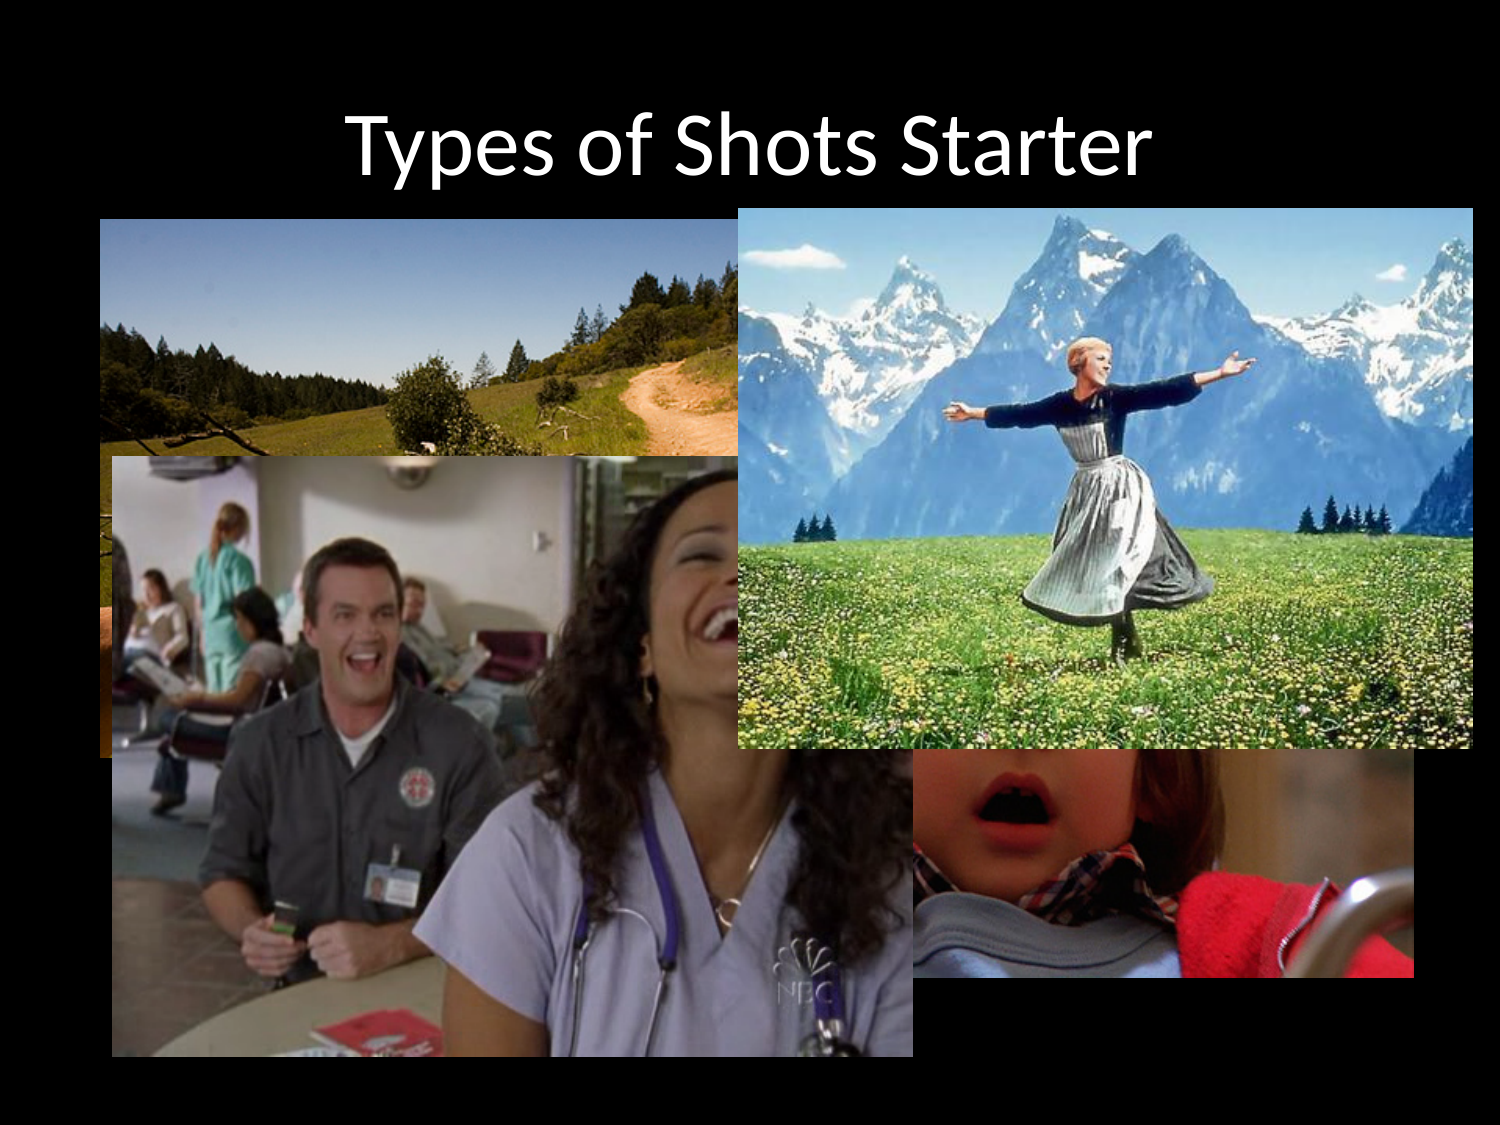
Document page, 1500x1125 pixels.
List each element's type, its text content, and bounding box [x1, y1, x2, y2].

picture [100, 207, 1473, 1057]
title Types of Shots Starter [75, 45, 1425, 233]
